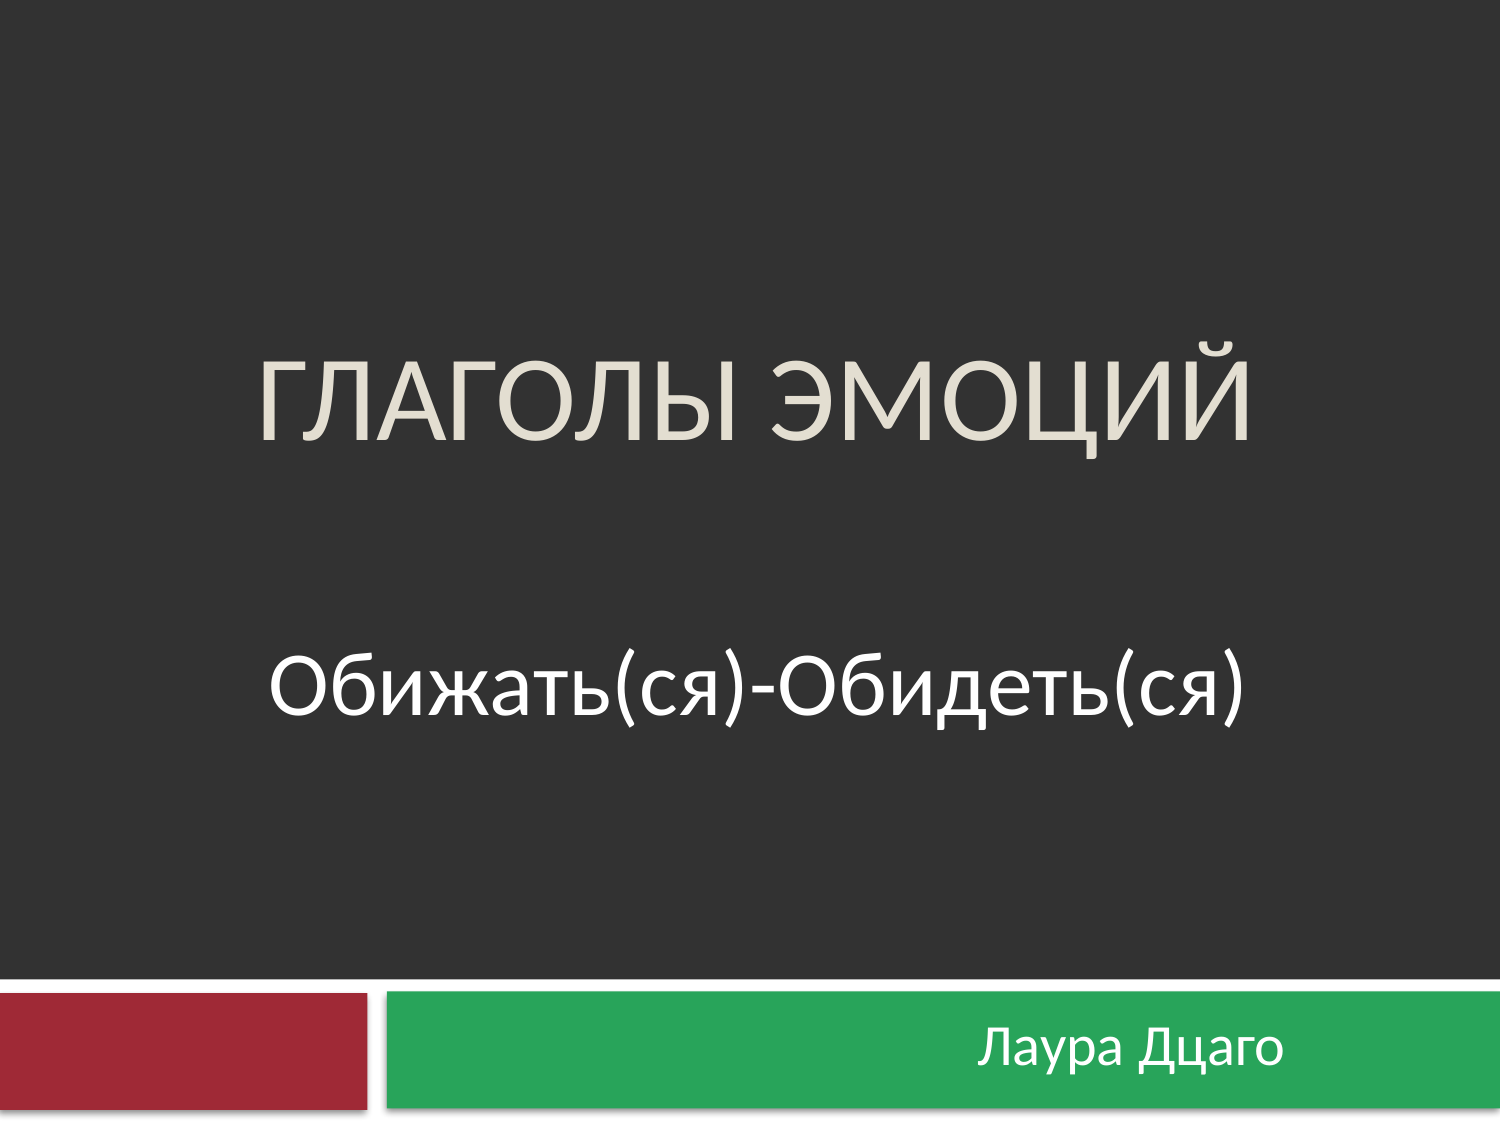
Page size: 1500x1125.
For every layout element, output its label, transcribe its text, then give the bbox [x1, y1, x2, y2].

title Глаголы эмоций [242, 172, 1305, 473]
subtitle Обижать(ся)-Обидеть(ся) [253, 609, 1304, 748]
text_box Лаура Дцаго [962, 999, 1376, 1085]
